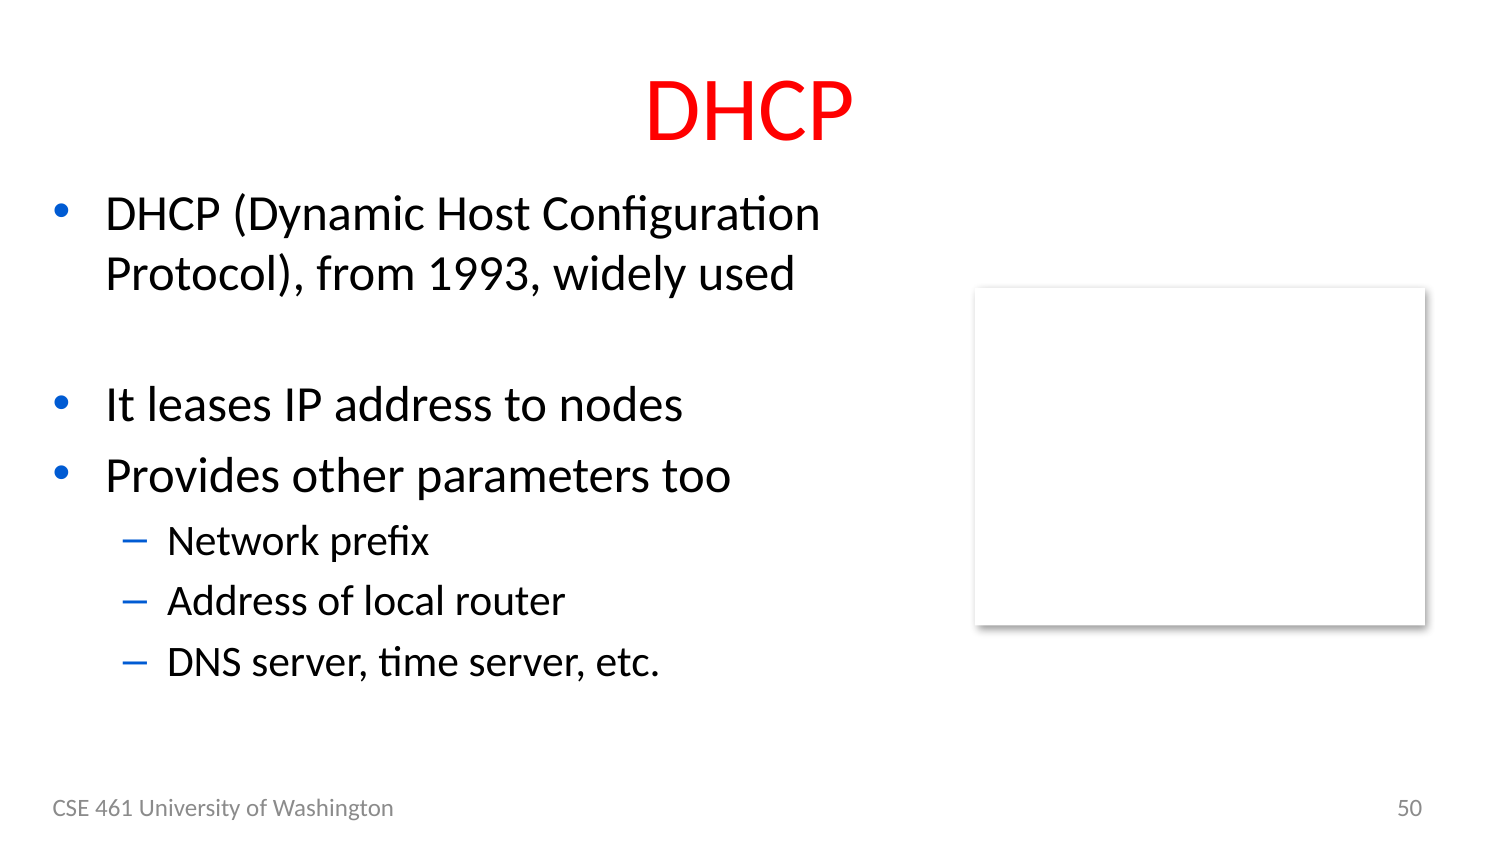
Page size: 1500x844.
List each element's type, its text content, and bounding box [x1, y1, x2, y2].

slide_number 50 [1087, 784, 1438, 830]
footer CSE 461 University of Washington [37, 784, 513, 830]
title DHCP [37, 33, 1463, 175]
list DHCP (Dynamic Host Configuration Protocol), from 1993, widely used It leases IP address to nodes Provides other parameters too Network prefix Address of local router DNS server, time server, etc. [37, 171, 975, 760]
